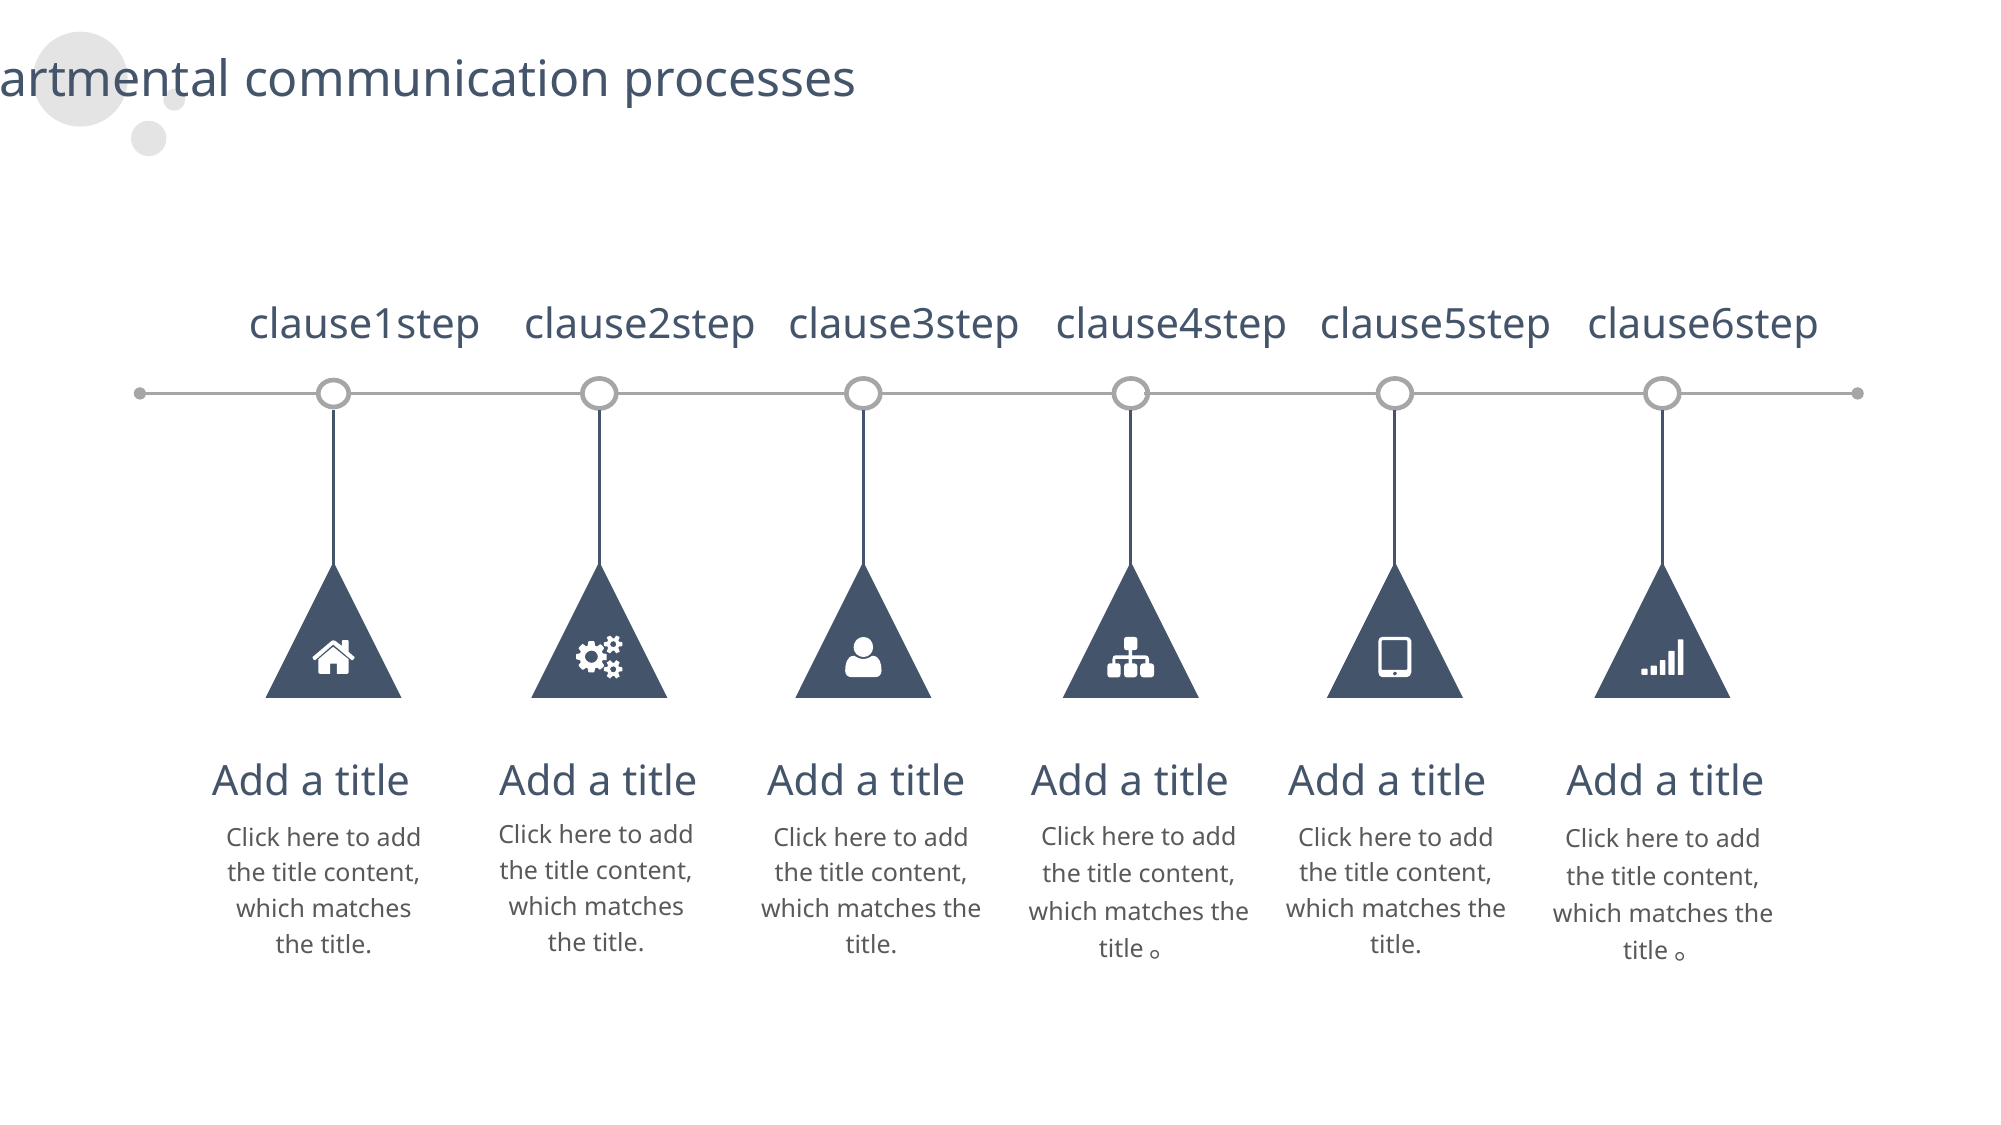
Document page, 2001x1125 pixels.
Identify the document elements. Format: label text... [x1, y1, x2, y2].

text_box Departmental communication processes [0, 38, 873, 114]
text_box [745, 746, 1013, 932]
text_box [265, 410, 1731, 698]
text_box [234, 289, 1753, 386]
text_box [475, 746, 745, 930]
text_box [1537, 746, 1852, 936]
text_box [1270, 746, 1537, 932]
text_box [139, 378, 1858, 409]
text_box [197, 746, 471, 932]
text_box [1013, 746, 1317, 934]
